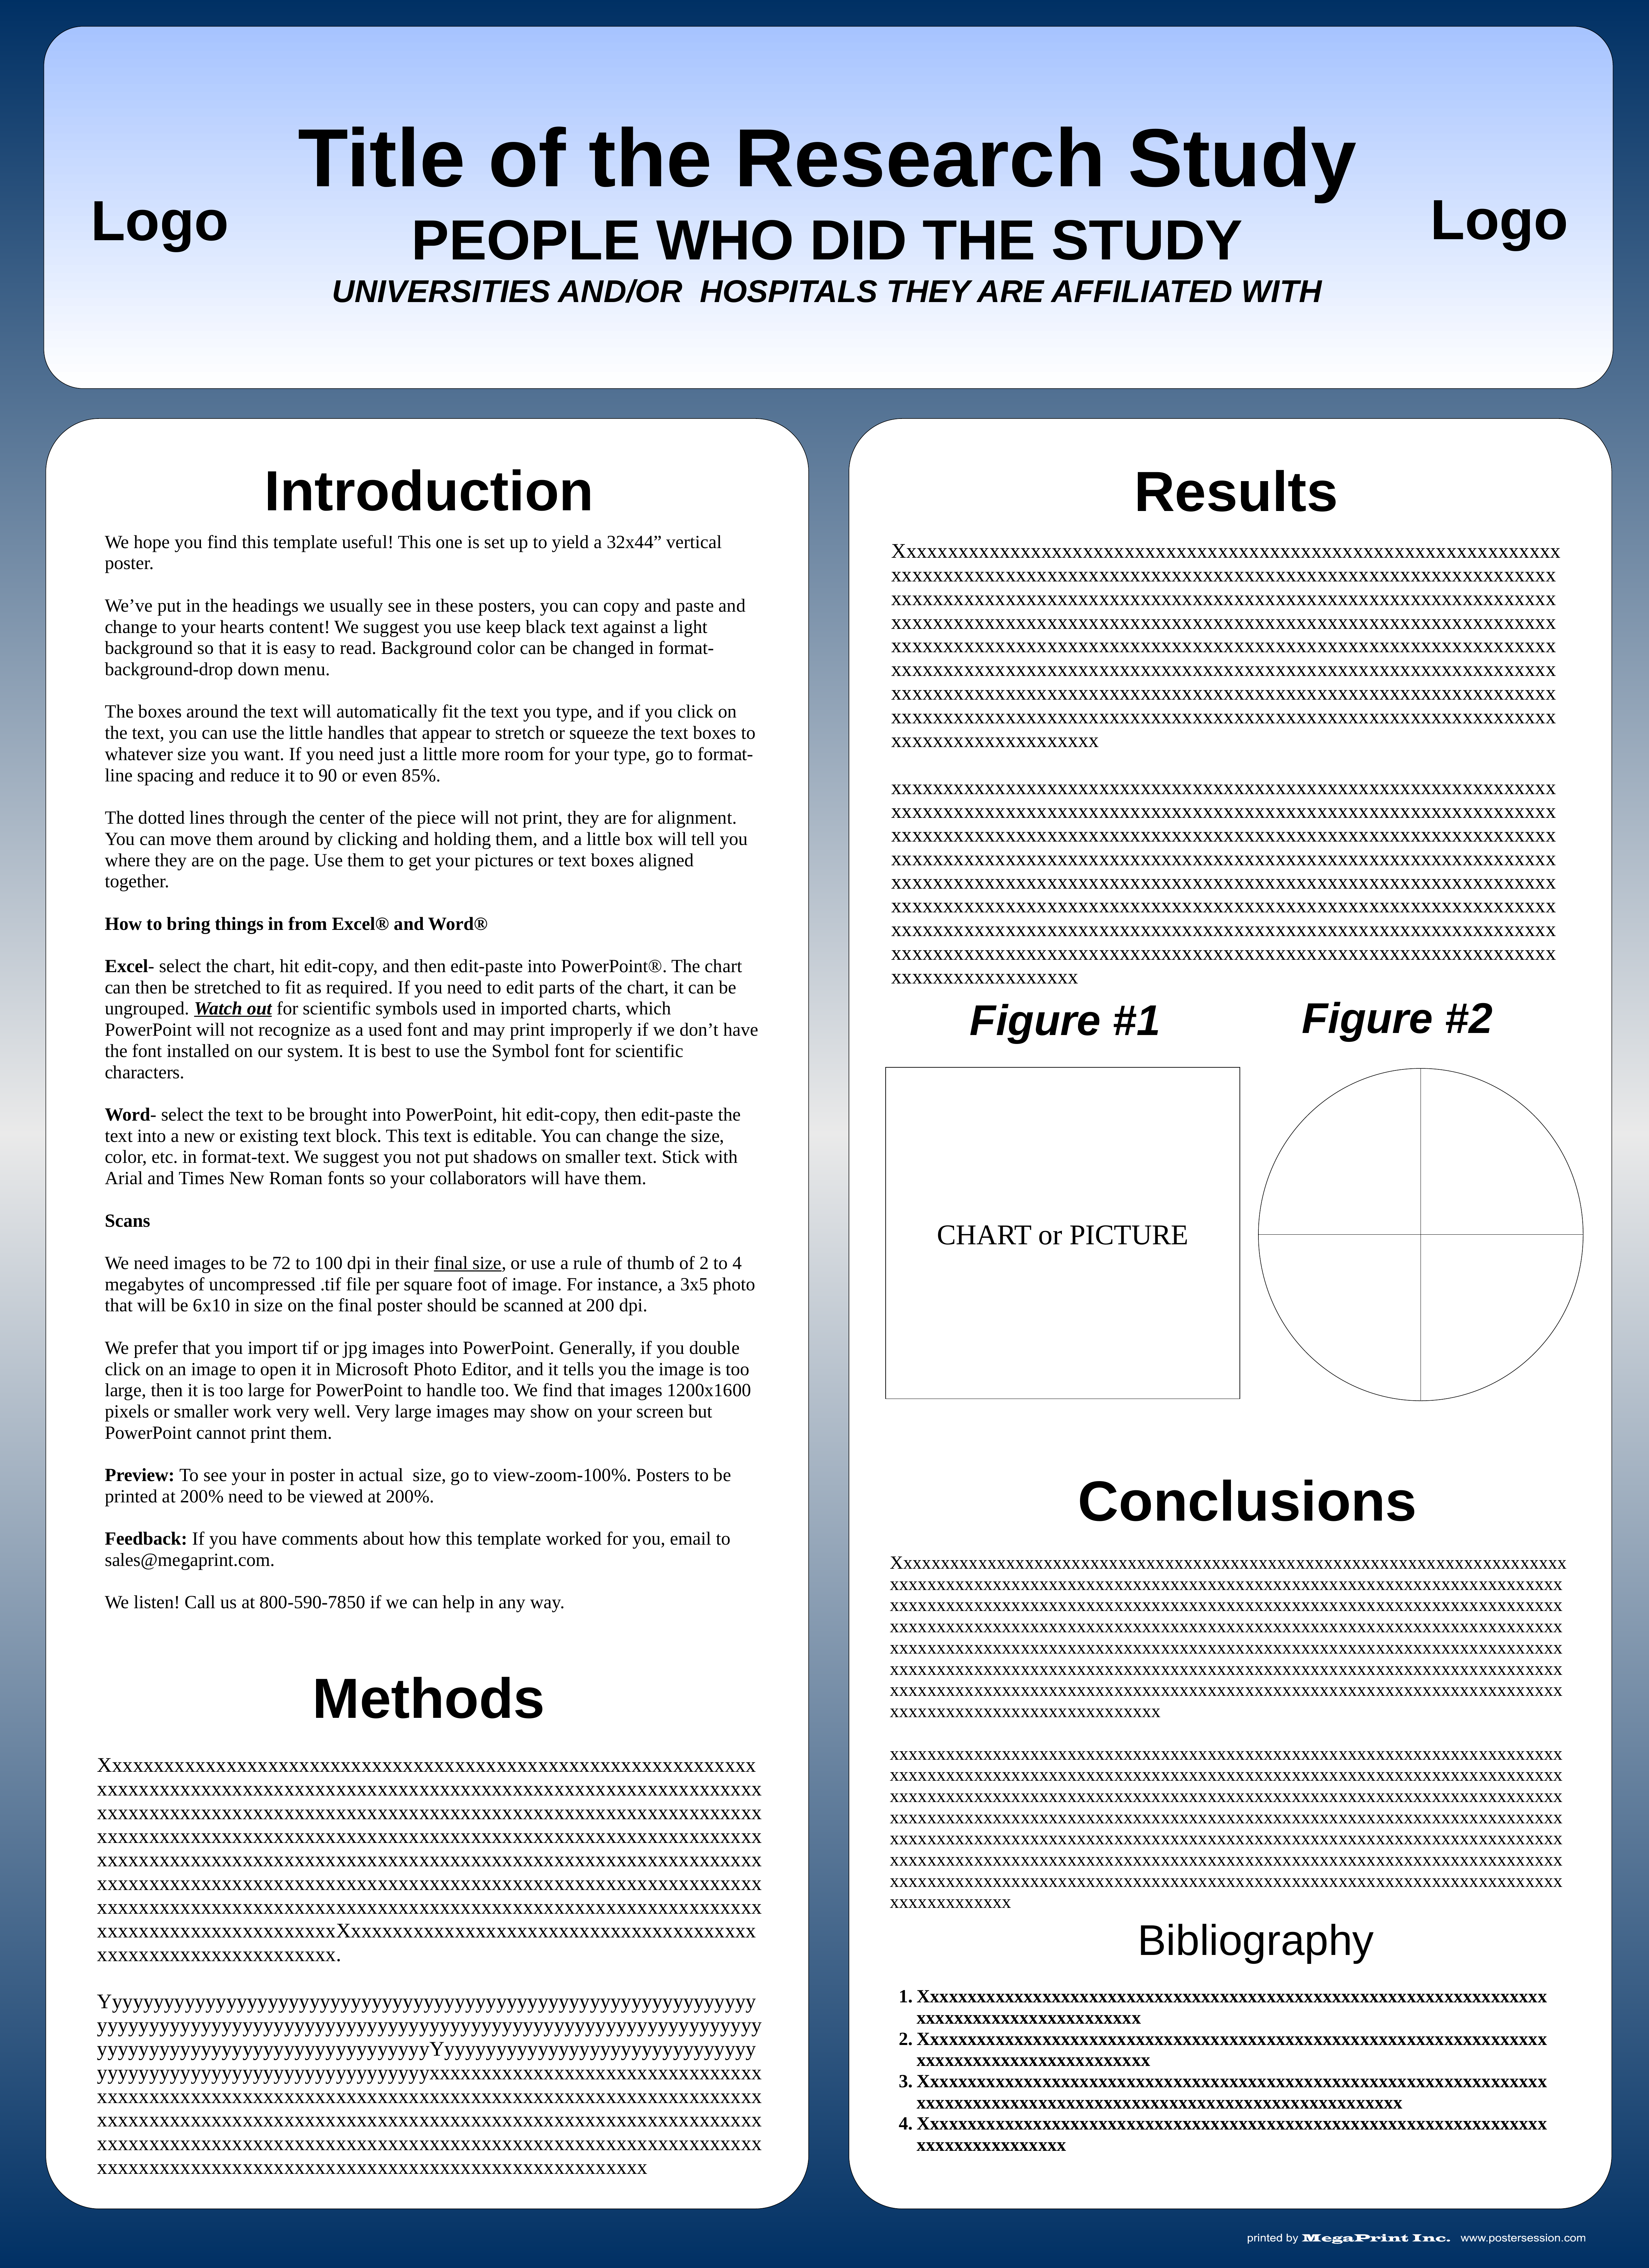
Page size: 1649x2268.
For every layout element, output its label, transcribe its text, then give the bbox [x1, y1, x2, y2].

text_box Figure #2 [1236, 1008, 1558, 1044]
text_box Title of the Research Study PEOPLE WHO DID THE STUDY UNIVERSITIES AND/OR HOSPITALS THEY ARE AFFILIATED WITH [64, 102, 1592, 311]
text_box Methods [238, 1659, 619, 1732]
text_box [1258, 1068, 1583, 1401]
text_box We hope you find this template useful! This one is set up to yield a 32x44” vertical poster. We’ve put in the headings we usually see in these posters, you can copy and paste and change to your hearts content! We suggest you use keep black text against a light background so that it is easy to read. Background color can be changed in format-background-drop down menu. The boxes around the text will automatically fit the text you type, and if you click on the text, you can use the little handles that appear to stretch or squeeze the text boxes to whatever size you want. If you need just a little more room for your type, go to format-line spacing and reduce it to 90 or even 85%. The dotted lines through the center of the piece will not print, they are for alignment. You can move them around by clicking and holding them, and a little box will tell you where they are on the page. Use them to get your pictures or text boxes aligned together. How to bring things in from Excel® and Word® Excel- select the chart, hit edit-copy, and then edit-paste into PowerPoint®. The chart can then be stretched to fit as required. If you need to edit parts of the chart, it can be ungrouped. Watch out for scientific symbols used in imported charts, which PowerPoint will not recognize as a used font and may print improperly if we don’t have the font installed on our system. It is best to use the Symbol font for scientific characters. Word- select the text to be brought into PowerPoint, hit edit-copy, then edit-paste the text into a new or existing text block. This text is editable. You can change the size, color, etc. in format-text. We suggest you not put shadows on smaller text. Stick with Arial and Times New Roman fonts so your collaborators will have them. Scans We need images to be 72 to 100 dpi in their final size, or use a rule of thumb of 2 to 4 megabytes of uncompressed .tif file per square foot of image. For instance, a 3x5 photo that will be 6x10 in size on the final poster should be scanned at 200 dpi. We prefer that you import tif or jpg images into PowerPoint. Generally, if you double click on an image to open it in Microsoft Photo Editor, and it tells you the image is too large, then it is too large for PowerPoint to handle too. We find that images 1200x1600 pixels or smaller work very well. Very large images may show on your screen but PowerPoint cannot print them. Preview: To see your in poster in actual size, go to view-zoom-100%. Posters to be printed at 200% need to be viewed at 200%. Feedback: If you have comments about how this template worked for you, email to sales@megaprint.com. We listen! Call us at 800-590-7850 if we can help in any way. [100, 529, 764, 1615]
text_box Logo [64, 181, 256, 286]
text_box [44, 26, 1613, 389]
text_box Xxxxxxxxxxxxxxxxxxxxxxxxxxxxxxxxxxxxxxxxxxxxxxxxxxxxxxxxxxxxxxxxxxxxxxxxxxxxxxxxxxxxxxxxxxxxxxxxxxxxxxxxxxxxxxxxxxxxxxxxxxxxxxxxxxxxxxxxxxxxxxxxxxxxxxxxxxxxxxxxxxxxxxxxxxxxxxxxxxxxxxxxxxxxxxxxxxxxxxxxxxxxxxxxxxxxxxxxxxxxxxxxxxxxxxxxxxxxxxxxxxxxxxxxxxxxxxxxxxxxxxxxxxxxxxxxxxxxxxxxxxxxxxxxxxxxxxxxxxxxxxxxxxxxxxxxxxxxxxxxxxxxxxxxxxxxxxxxxxxxxxxxxxxxxxxxxxxxxxxxxxxxxxxxxxxxxxxxxxxxxxxxxxxxxxxxxxxxxxxxxxxxxxxxxxxxxxxxxxxxxxxxxxxxxxxxxxxxxxxxxxxxxxxxxxxxxxxxxxxxxxxxxxxxxxxxxxxxxxxxxxxxxxxxxxxxxxxxxxxxxxxxxxxxxxxxxxxxxxxxxxxxxxxxxxxx xxxxxxxxxxxxxxxxxxxxxxxxxxxxxxxxxxxxxxxxxxxxxxxxxxxxxxxxxxxxxxxxxxxxxxxxxxxxxxxxxxxxxxxxxxxxxxxxxxxxxxxxxxxxxxxxxxxxxxxxxxxxxxxxxxxxxxxxxxxxxxxxxxxxxxxxxxxxxxxxxxxxxxxxxxxxxxxxxxxxxxxxxxxxxxxxxxxxxxxxxxxxxxxxxxxxxxxxxxxxxxxxxxxxxxxxxxxxxxxxxxxxxxxxxxxxxxxxxxxxxxxxxxxxxxxxxxxxxxxxxxxxxxxxxxxxxxxxxxxxxxxxxxxxxxxxxxxxxxxxxxxxxxxxxxxxxxxxxxxxxxxxxxxxxxxxxxxxxxxxxxxxxxxxxxxxxxxxxxxxxxxxxxxxxxxxxxxxxxxxxxxxxxxxxxxxxxxxxxxxxxxxxxxxxxxxxxxxxxxxxxxxxxxxxxxxxxxxxxxxxxxxxxxxxxxxxxxxxxxxxxxxxxxxxxxxxxxxxxxxxxxxxxxxxxxxxxxxxxxxxxxxxxxxxx [888, 537, 1567, 1008]
text_box [849, 418, 1612, 2209]
text_box [46, 418, 809, 2209]
text_box Figure #1 [904, 1008, 1226, 1046]
text_box Introduction [239, 451, 620, 524]
text_box Bibliography [1095, 1929, 1417, 1961]
text_box Xxxxxxxxxxxxxxxxxxxxxxxxxxxxxxxxxxxxxxxxxxxxxxxxxxxxxxxxxxxxxxxxxxxxxxxxxxxxxxxxxxxxxxxxxxxxxxxxxxxxxxxxxxxxxxxxxxxxxxxxxxxxxxxxxxxxxxxxxxxxxxxxxxxxxxxxxxxxxxxxxxxxxxxxxxxxxxxxxxxxxxxxxxxxxxxxxxxxxxxxxxxxxxxxxxxxxxxxxxxxxxxxxxxxxxxxxxxxxxxxxxxxxxxxxxxxxxxxxxxxxxxxxxxxxxxxxxxxxxxxxxxxxxxxxxxxxxxxxxxxxxxxxxxxxxxxxxxxxxxxxxxxxxxxxxxxxxxxxxxxxxxxxxxxxxxxxxxxxxxxxxxxxxxxxxxxxxxxxxxxxxxxxxxxxxxxxxxxxxxxxxxxxxxxxxxxxxxxxxxxxxxxxxxxxxxxxxxxxxxxxxxxxxxxxxxxxxxxxxxxxxxxxxxxxxxxxxxxxxxxxxxxxxxxxxxxxxxxxxxxxxxxxxxxxxxxxxxxxxxxxxxxxxxxxxxxx xxxxxxxxxxxxxxxxxxxxxxxxxxxxxxxxxxxxxxxxxxxxxxxxxxxxxxxxxxxxxxxxxxxxxxxxxxxxxxxxxxxxxxxxxxxxxxxxxxxxxxxxxxxxxxxxxxxxxxxxxxxxxxxxxxxxxxxxxxxxxxxxxxxxxxxxxxxxxxxxxxxxxxxxxxxxxxxxxxxxxxxxxxxxxxxxxxxxxxxxxxxxxxxxxxxxxxxxxxxxxxxxxxxxxxxxxxxxxxxxxxxxxxxxxxxxxxxxxxxxxxxxxxxxxxxxxxxxxxxxxxxxxxxxxxxxxxxxxxxxxxxxxxxxxxxxxxxxxxxxxxxxxxxxxxxxxxxxxxxxxxxxxxxxxxxxxxxxxxxxxxxxxxxxxxxxxxxxxxxxxxxxxxxxxxxxxxxxxxxxxxxxxxxxxxxxxxxxxxxxxxxxxxxxxxxxxxxxxxxxxxxxxxxxxxxxxxxxxxxxxxxxxxxxxxxxxxxxxxxxxxxxxxxxxxxxxxxxxxxxxxxxxxxxxxxxxxxxx [887, 1550, 1571, 1929]
text_box CHART or PICTURE [886, 1067, 1240, 1399]
text_box Conclusions [1057, 1462, 1438, 1535]
text_box Results [1045, 452, 1427, 525]
text_box Xxxxxxxxxxxxxxxxxxxxxxxxxxxxxxxxxxxxxxxxxxxxxxxxxxxxxxxxxxxxxxxxxxxxxxxxxxxxxxxxxxxxxxxxxxx Xxxxxxxxxxxxxxxxxxxxxxxxxxxxxxxxxxxxxxxxxxxxxxxxxxxxxxxxxxxxxxxxxxxxxxxxxxxxxxxxxxxxxxxxxxxx Xxxxxxxxxxxxxxxxxxxxxxxxxxxxxxxxxxxxxxxxxxxxxxxxxxxxxxxxxxxxxxxxxxxxxxxxxxxxxxxxxxxxxxxxxxxxxxxxxxxxxxxxxxxxxxxxxxxxxxx Xxxxxxxxxxxxxxxxxxxxxxxxxxxxxxxxxxxxxxxxxxxxxxxxxxxxxxxxxxxxxxxxxxxxxxxxxxxxxxxxxxx [896, 1961, 1558, 2178]
text_box Logo [1410, 180, 1589, 285]
text_box XxxxxxxxxxxxxxxxxxxxxxxxxxxxxxxxxxxxxxxxxxxxxxxxxxxxxxxxxxxxxxxxxxxxxxxxxxxxxxxxxxxxxxxxxxxxxxxxxxxxxxxxxxxxxxxxxxxxxxxxxxxxxxxxxxxxxxxxxxxxxxxxxxxxxxxxxxxxxxxxxxxxxxxxxxxxxxxxxxxxxxxxxxxxxxxxxxxxxxxxxxxxxxxxxxxxxxxxxxxxxxxxxxxxxxxxxxxxxxxxxxxxxxxxxxxxxxxxxxxxxxxxxxxxxxxxxxxxxxxxxxxxxxxxxxxxxxxxxxxxxxxxxxxxxxxxxxxxxxxxxxxxxxxxxxxxxxxxxxxxxxxxxxxxxxxxxxxxxxxxxxxxxxxxxxxxxxxxxxxxxxxxxxxxxxxxxxxxxxxxxxxxxxxxxxxxxxxxxxxxxxxxxxxxxxxxxxxxxxxxxxxxxxxxxxxxxxxxxxxxxxxxxxxxxxXxxxxxxxxxxxxxxxxxxxxxxxxxxxxxxxxxxxxxxxxxxxxxxxxxxxxxxxxxxxxxx. YyyyyyyyyyyyyyyyyyyyyyyyyyyyyyyyyyyyyyyyyyyyyyyyyyyyyyyyyyyyyyyyyyyyyyyyyyyyyyyyyyyyyyyyyyyyyyyyyyyyyyyyyyyyyyyyyyyyyyyyyyyyyyyyyyyyyyyyyyyyyyyyyyyyyyyyyyyyyyyYyyyyyyyyyyyyyyyyyyyyyyyyyyyyyyyyyyyyyyyyyyyyyyyyyyyyyyyyyyyyyyxxxxxxxxxxxxxxxxxxxxxxxxxxxxxxxxxxxxxxxxxxxxxxxxxxxxxxxxxxxxxxxxxxxxxxxxxxxxxxxxxxxxxxxxxxxxxxxxxxxxxxxxxxxxxxxxxxxxxxxxxxxxxxxxxxxxxxxxxxxxxxxxxxxxxxxxxxxxxxxxxxxxxxxxxxxxxxxxxxxxxxxxxxxxxxxxxxxxxxxxxxxxxxxxxxxxxxxxxxxxxxxxxxxxxxxxxxxxxxxxxxxxxxxxxxxxxxxxxxxxxxxxxxxxxxxxxxxxx [94, 1752, 770, 2199]
